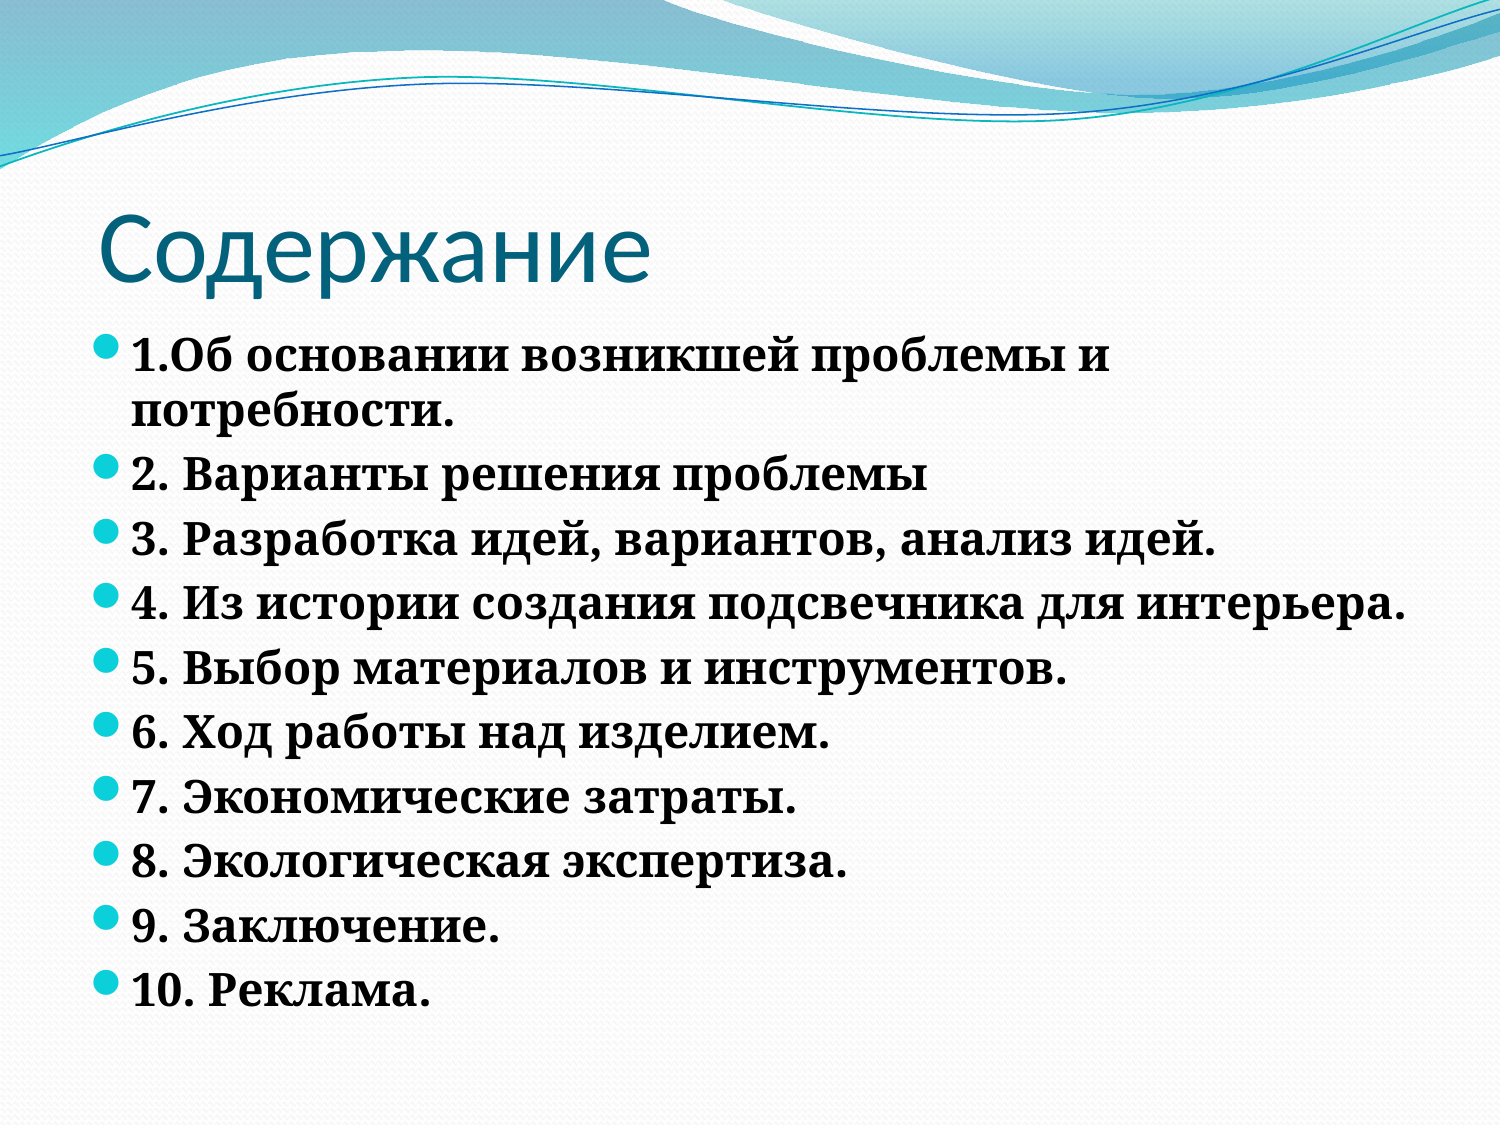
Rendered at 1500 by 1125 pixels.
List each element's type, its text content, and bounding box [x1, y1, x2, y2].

title Содержание [75, 115, 1425, 303]
list 1.Об основании возникшей проблемы и потребности. 2. Варианты решения проблемы 3. Разработка идей, вариантов, анализ идей. 4. Из истории создания подсвечника для интерьера. 5. Выбор материалов и инструментов. 6. Ход работы над изделием. 7. Экономические затраты. 8. Экологическая экспертиза. 9. Заключение. 10. Реклама. [75, 317, 1425, 1038]
